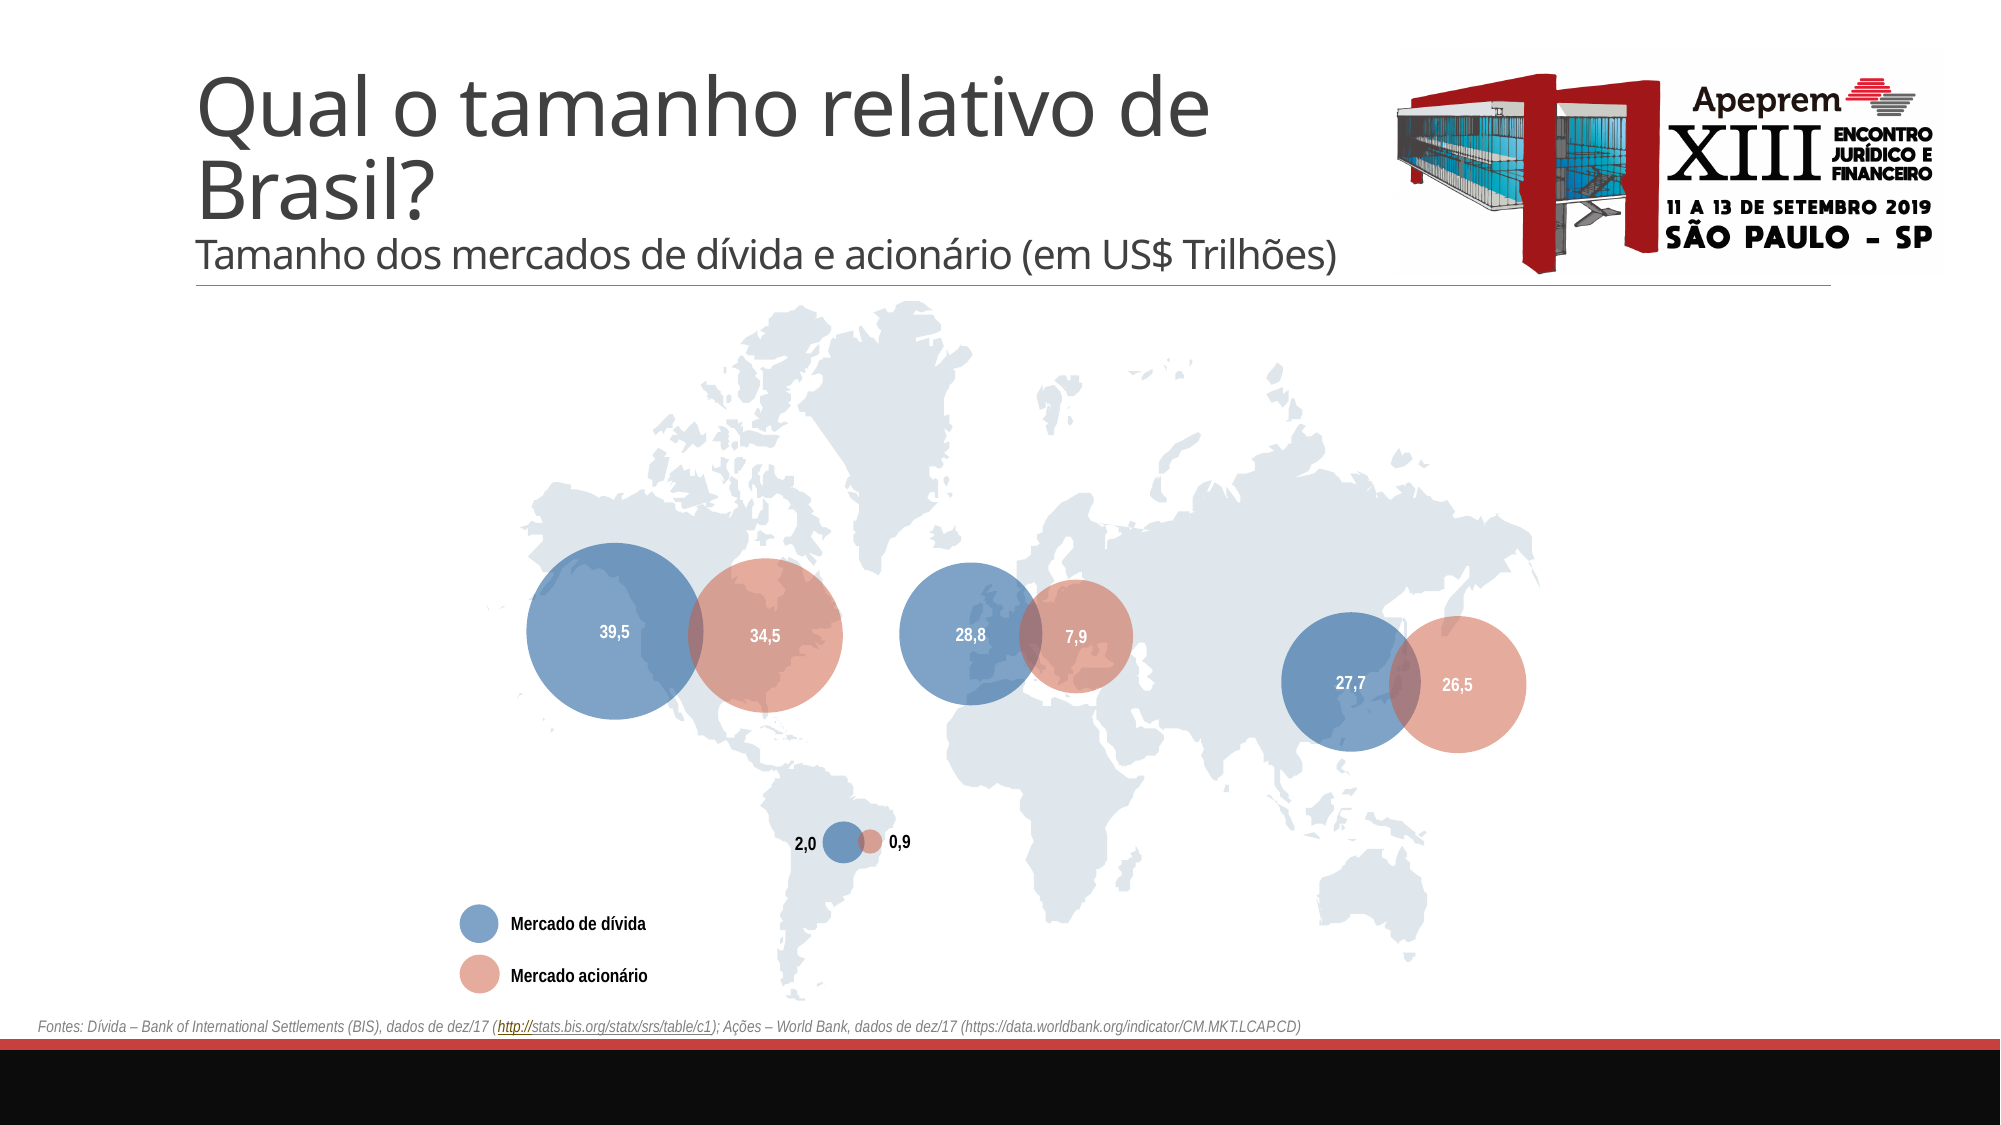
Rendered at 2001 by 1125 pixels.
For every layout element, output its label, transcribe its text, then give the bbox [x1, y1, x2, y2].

title Qual o tamanho relativo de Brasil? Tamanho dos mercados de dívida e acionário (em US$ Trilhões) [180, 58, 1367, 285]
picture [459, 300, 1541, 1001]
text_box Fontes: Dívida – Bank of International Settlements (BIS), dados de dez/17 (http://stats.bis.org/statx/srs/table/c1); Ações – World Bank, dados de dez/17 (https://data.worldbank.org/indicator/CM.MKT.LCAP.CD) [22, 1012, 1463, 1044]
picture [1393, 48, 1951, 276]
